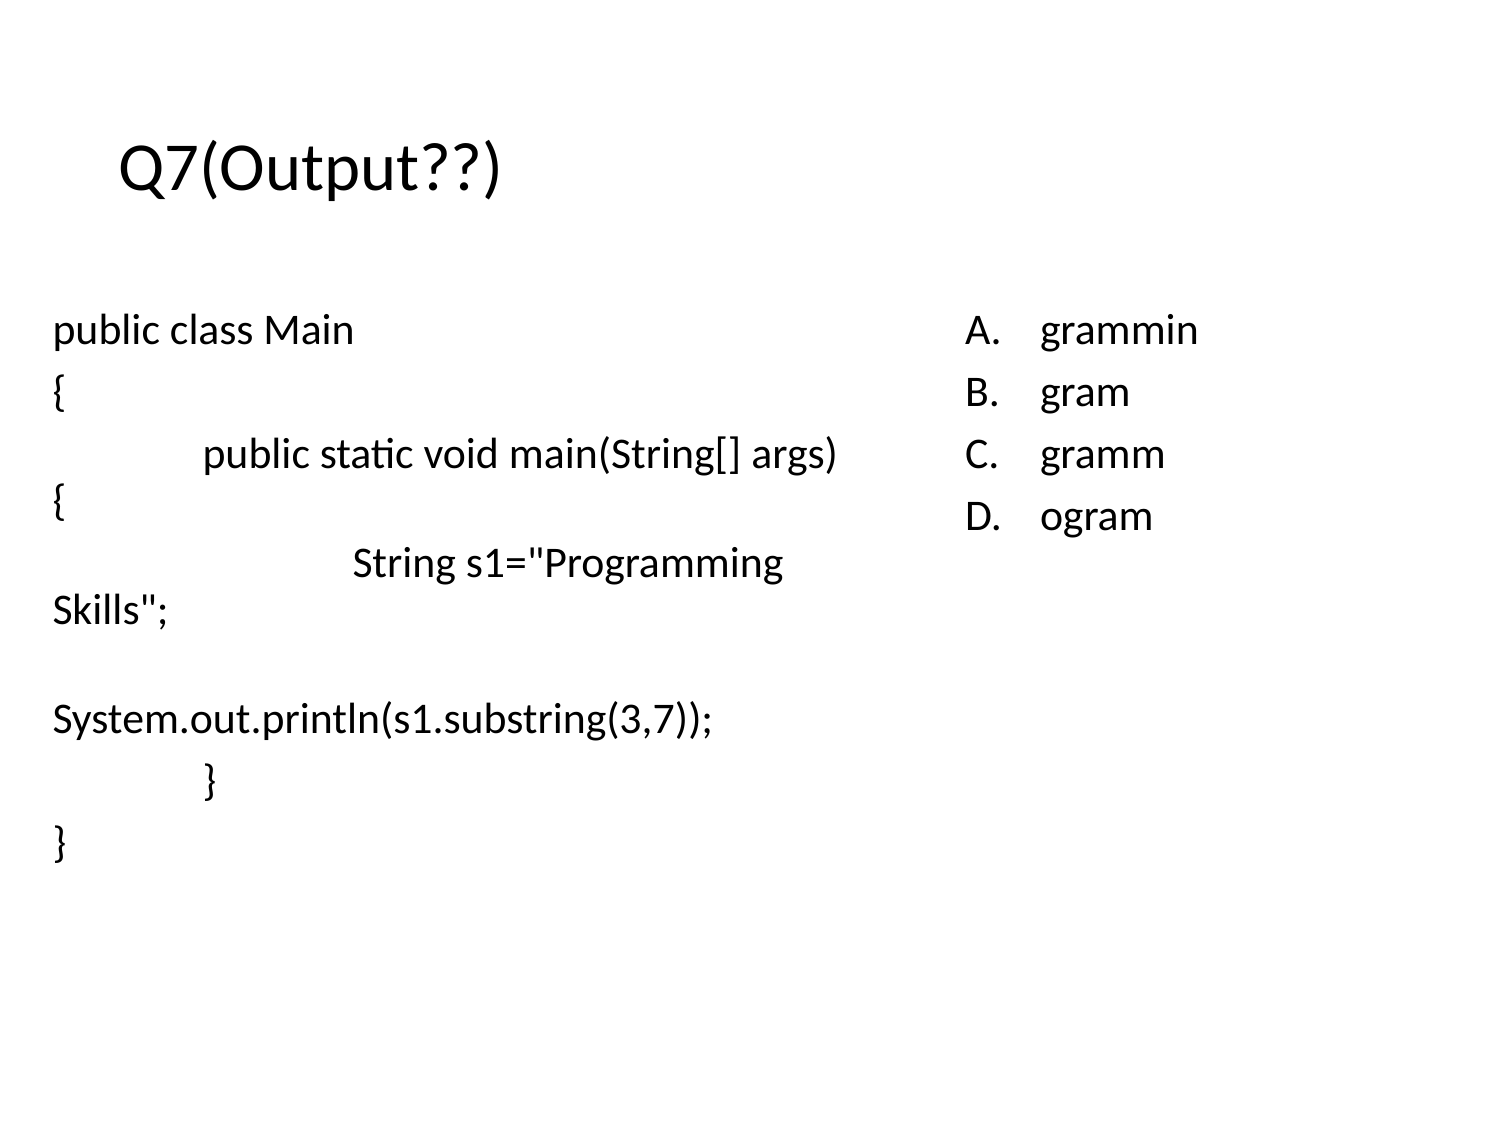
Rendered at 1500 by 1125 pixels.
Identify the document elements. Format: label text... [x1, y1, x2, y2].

list grammin gram gramm ogram [950, 299, 1397, 1014]
title Q7(Output??) [103, 59, 1397, 278]
list public class Main { public static void main(String[] args) { String s1="Programming Skills"; System.out.println(s1.substring(3,7)); } } [37, 299, 875, 1014]
